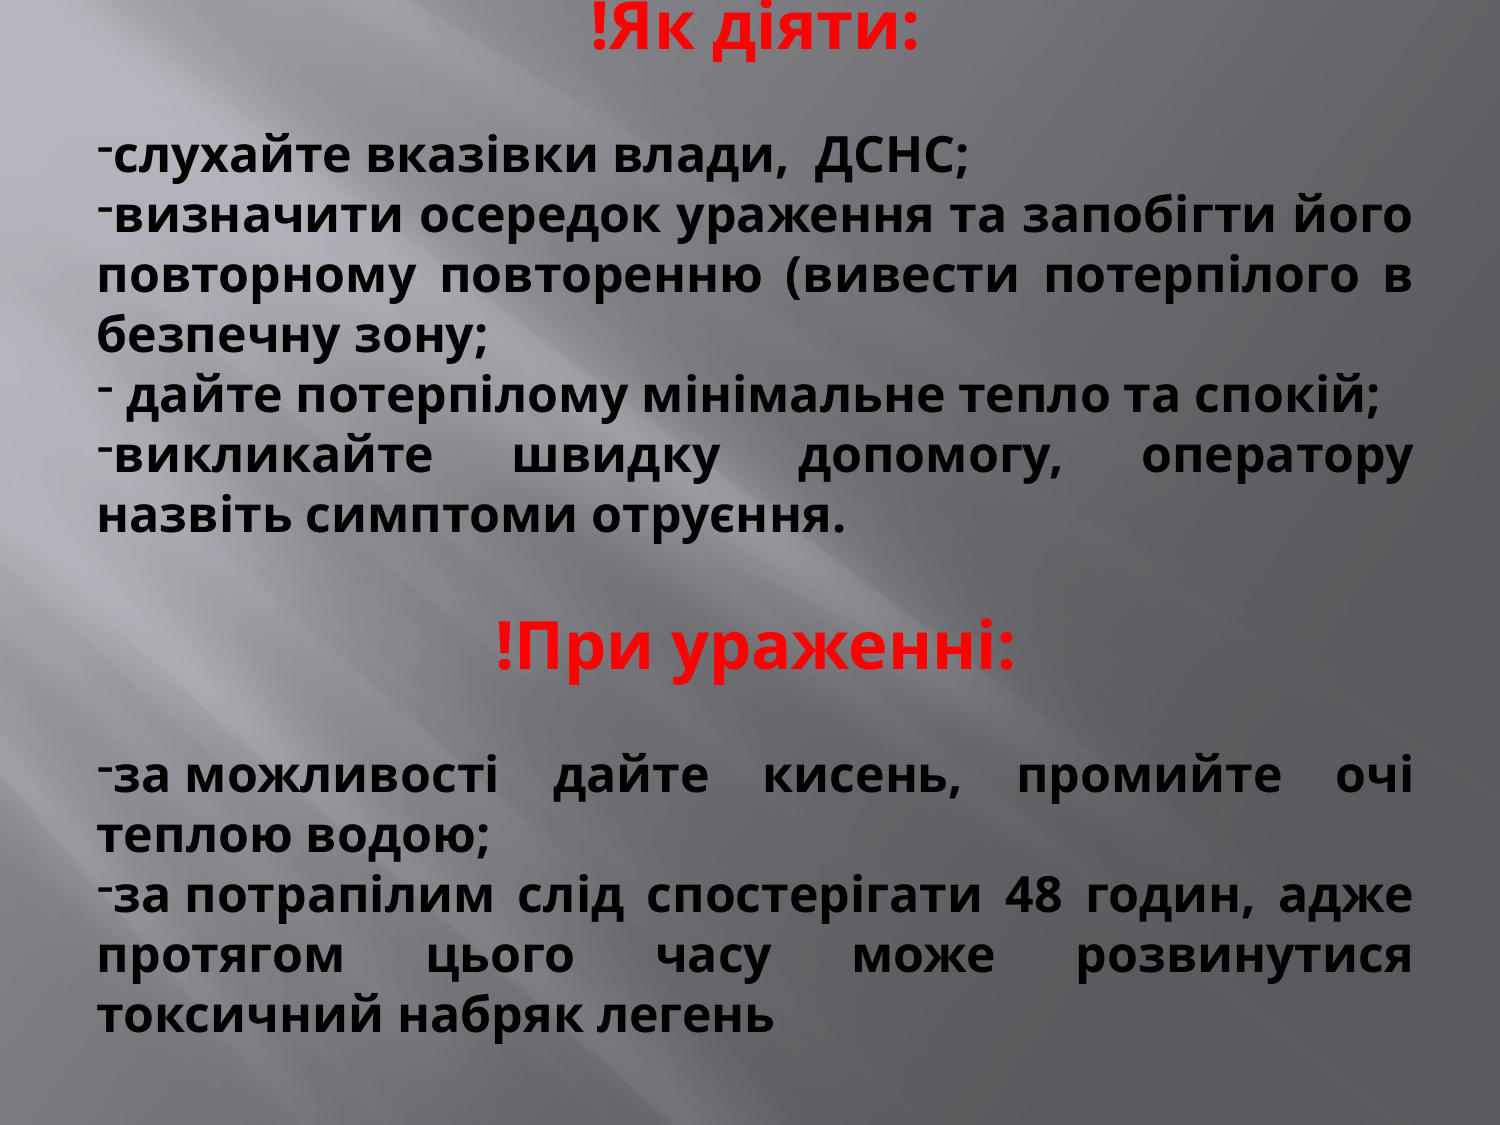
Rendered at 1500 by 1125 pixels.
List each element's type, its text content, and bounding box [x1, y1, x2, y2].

text_box !Як діяти: слухайте вказівки влади, ДСНС; визначити осередок ураження та запобігти його повторному повторенню (вивести потерпілого в безпечну зону; дайте потерпілому мінімальне тепло та спокій; викликайте швидку допомогу, оператору назвіть симптоми отруєння. !При ураженні: за можливості дайте кисень, промийте очі теплою водою; за потрапілим слід спостерігати 48 годин, адже протягом цього часу може розвинутися токсичний набряк легень [81, 0, 1430, 1050]
